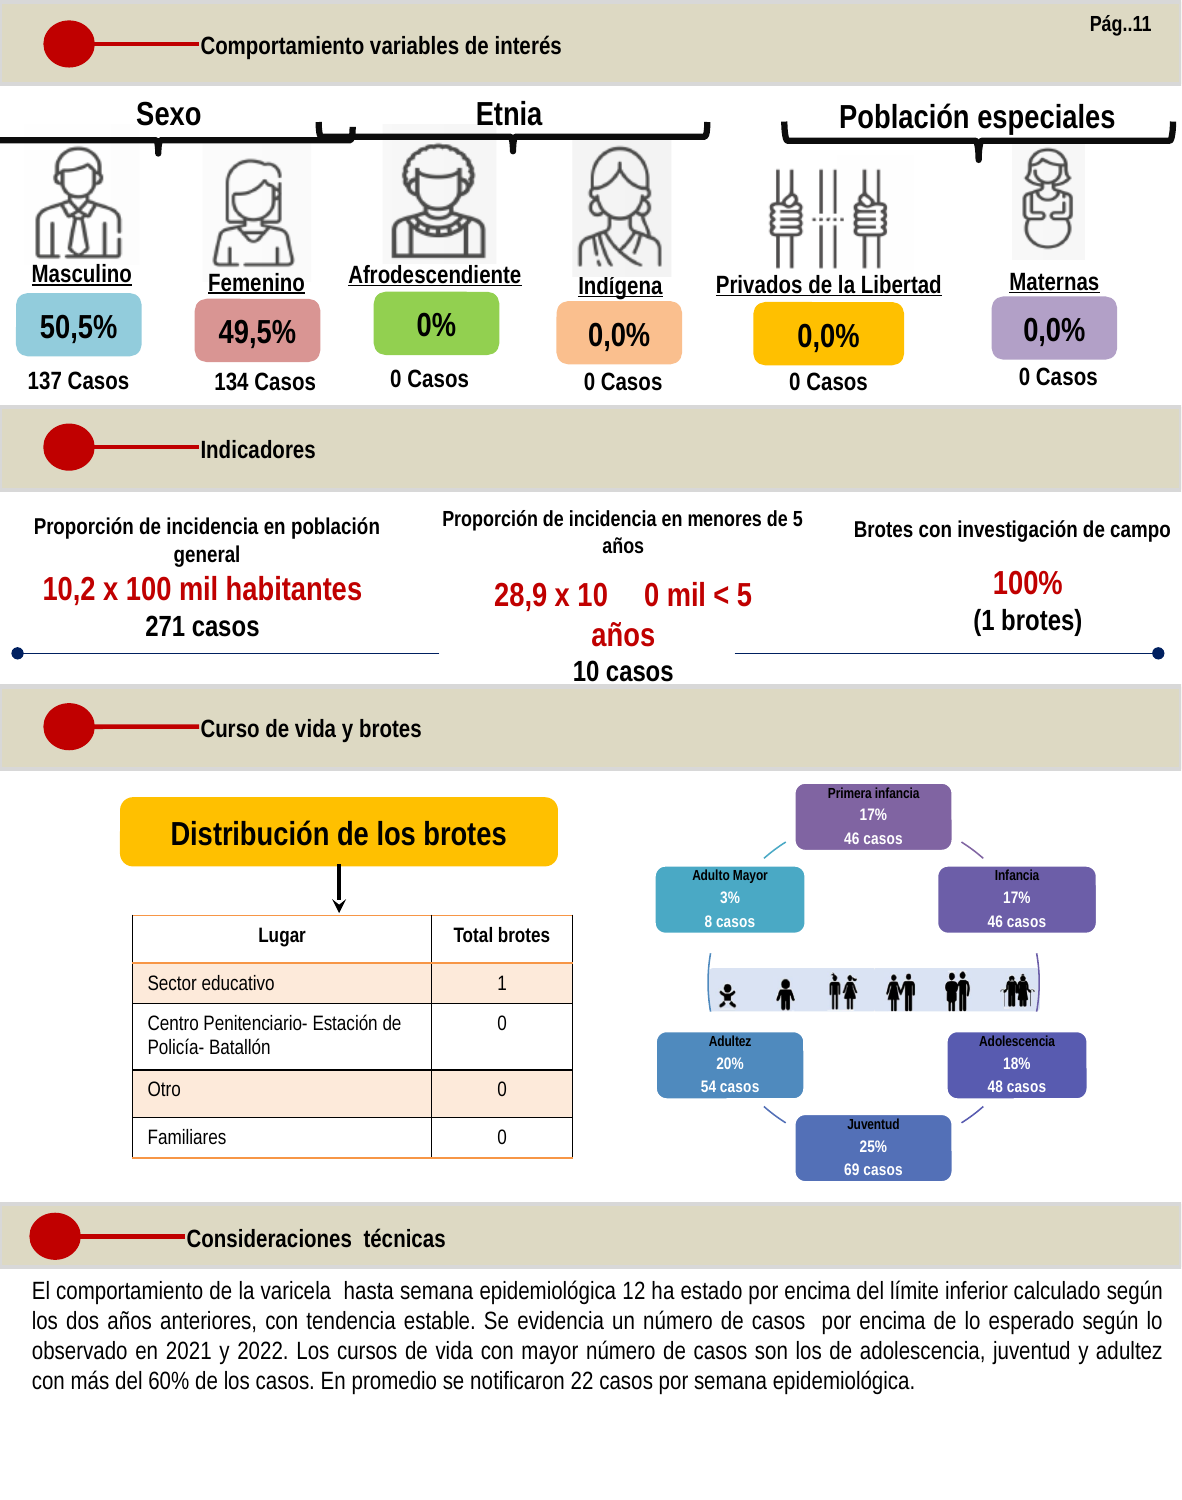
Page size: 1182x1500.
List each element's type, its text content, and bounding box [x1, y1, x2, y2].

table_header Lugar [133, 916, 431, 962]
text_box [0, 1, 1182, 85]
text_box 28,9 x 10 0 mil < 5 años 10 casos [460, 565, 787, 696]
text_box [45, 425, 611, 472]
text_box Brotes con investigación de campo [837, 507, 1182, 550]
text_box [519, 136, 725, 404]
text_box Proporción de incidencia en población general [15, 504, 399, 575]
text_box Pág..11 [1074, 2, 1182, 44]
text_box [155, 141, 314, 404]
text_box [364, 83, 662, 156]
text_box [749, 87, 1182, 161]
text_box 10,2 x 100 mil habitantes 271 casos [26, 559, 379, 650]
table_header Total brotes [432, 916, 572, 962]
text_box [0, 124, 150, 403]
text_box [0, 686, 1182, 770]
table_cell Sector educativo [133, 964, 431, 1003]
table_cell Centro Penitenciario- Estación de Policía- Batallón [133, 1004, 431, 1069]
table_cell Otro [133, 1071, 431, 1117]
text_box El comportamiento de la varicela hasta semana epidemiológica 12 ha estado por encima del límite inferior calculado según los dos años anteriores, con tendencia estable. Se evidencia un número de casos por encima de lo esperado según lo observado en 2021 y 2022. Los cursos de vida con mayor número de casos son los de adolescencia, juventud y adultez con más del 60% de los casos. En promedio se notificaron 22 casos por semana epidemiológica. [16, 1266, 1182, 1402]
table_cell 0 [432, 1071, 572, 1117]
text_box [23, 84, 294, 160]
picture [1012, 161, 1085, 257]
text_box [45, 22, 612, 69]
text_box Distribución de los brotes [122, 799, 556, 865]
table_cell 0 [432, 1004, 572, 1069]
table_cell 1 [432, 964, 572, 1003]
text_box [965, 257, 1182, 399]
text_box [31, 1214, 598, 1261]
text_box 100% (1 brotes) [957, 553, 1099, 644]
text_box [318, 123, 514, 402]
text_box [0, 407, 1182, 490]
table_cell 0 [432, 1118, 572, 1157]
text_box [0, 1204, 1182, 1267]
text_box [696, 154, 962, 405]
text_box Proporción de incidencia en menores de 5 años [410, 497, 837, 565]
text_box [653, 781, 1099, 1184]
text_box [45, 704, 612, 751]
table_cell Familiares [133, 1118, 431, 1157]
